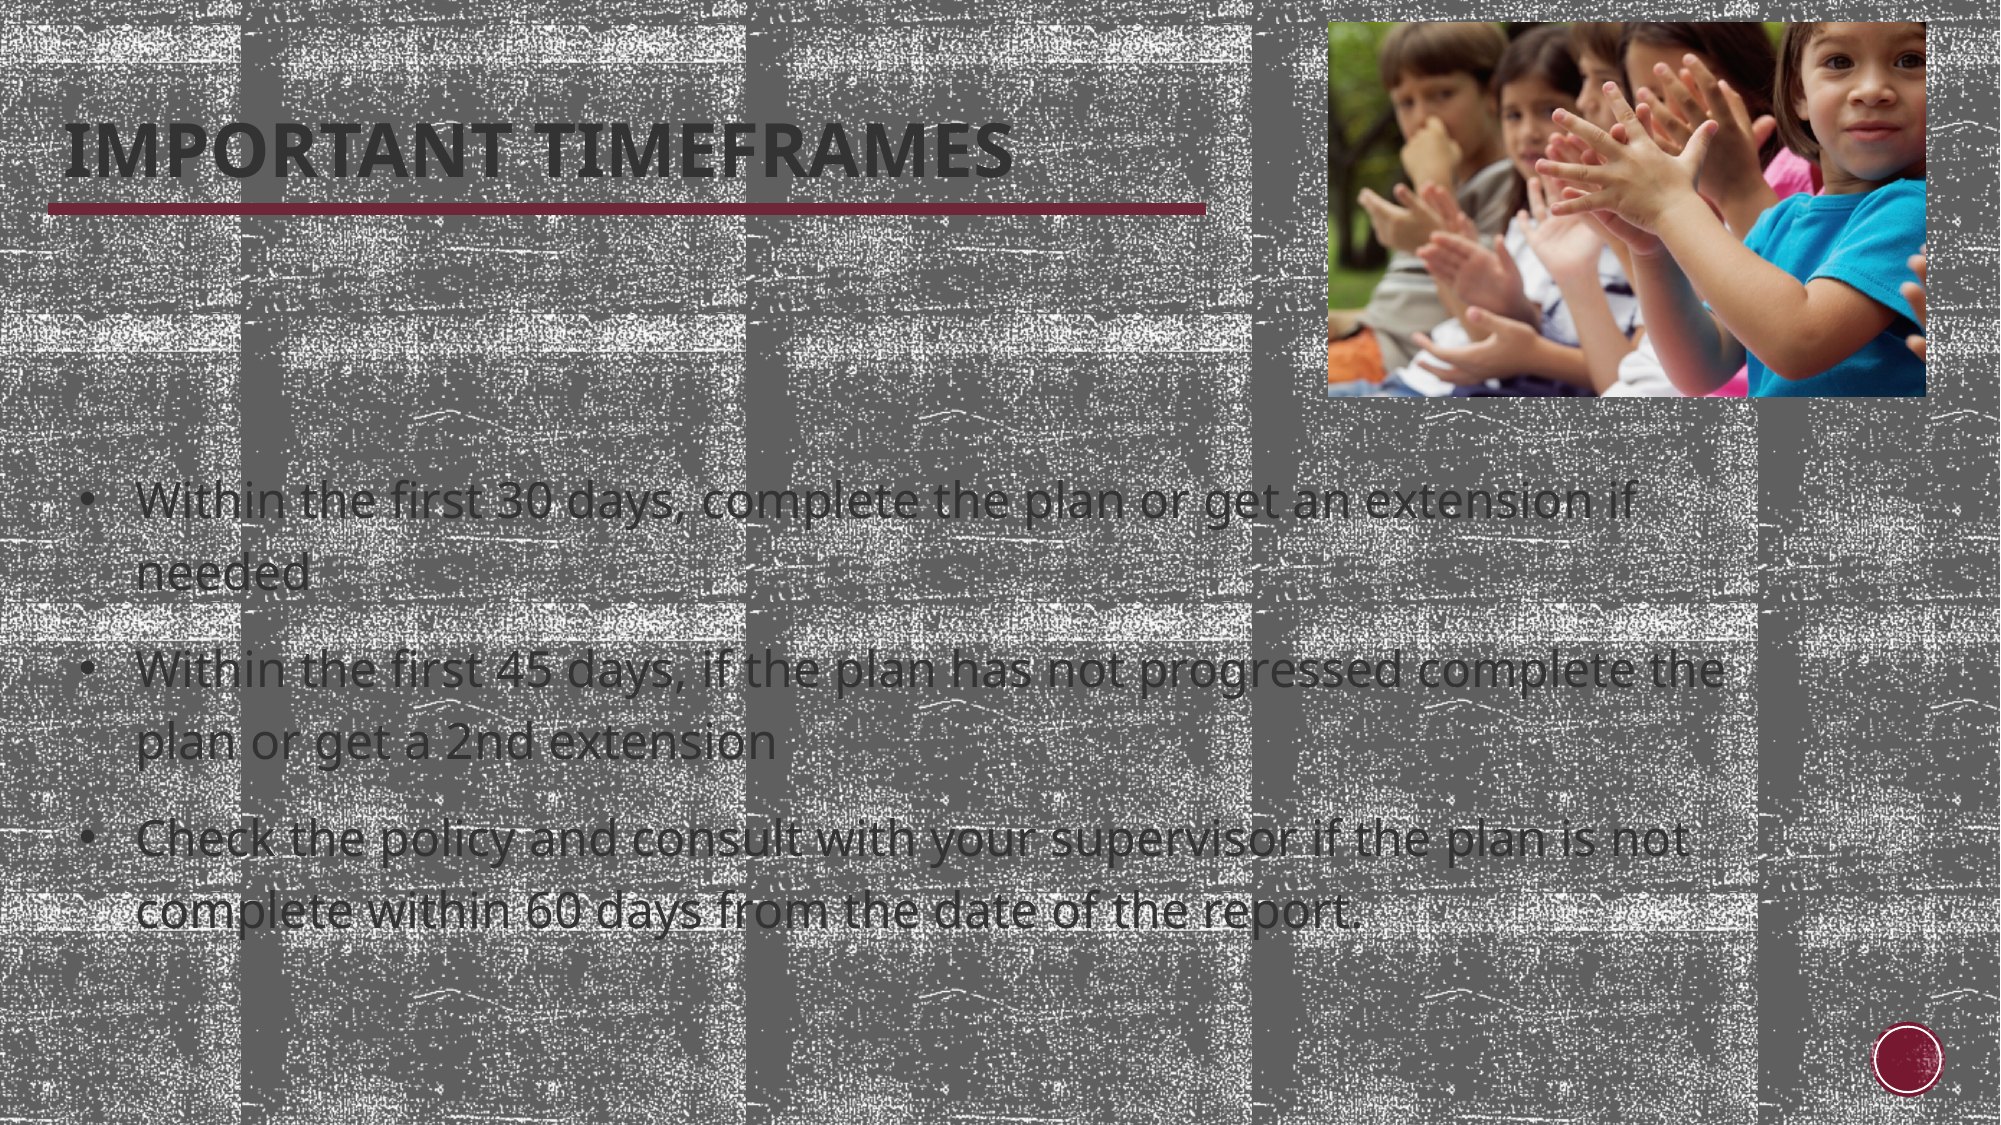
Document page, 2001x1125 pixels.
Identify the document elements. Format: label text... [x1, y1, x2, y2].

text_box Within the first 30 days, complete the plan or get an extension if needed Within the first 45 days, if the plan has not progressed complete the plan or get a 2nd extension Check the policy and consult with your supervisor if the plan is not complete within 60 days from the date of the report. [64, 449, 1787, 946]
text_box Important timeframes [48, 0, 1863, 200]
picture [1328, 22, 1926, 397]
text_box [1872, 1024, 1944, 1096]
text_box [0, 0, 2000, 1125]
picture [1916, 218, 1923, 224]
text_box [1586, 670, 1758, 842]
